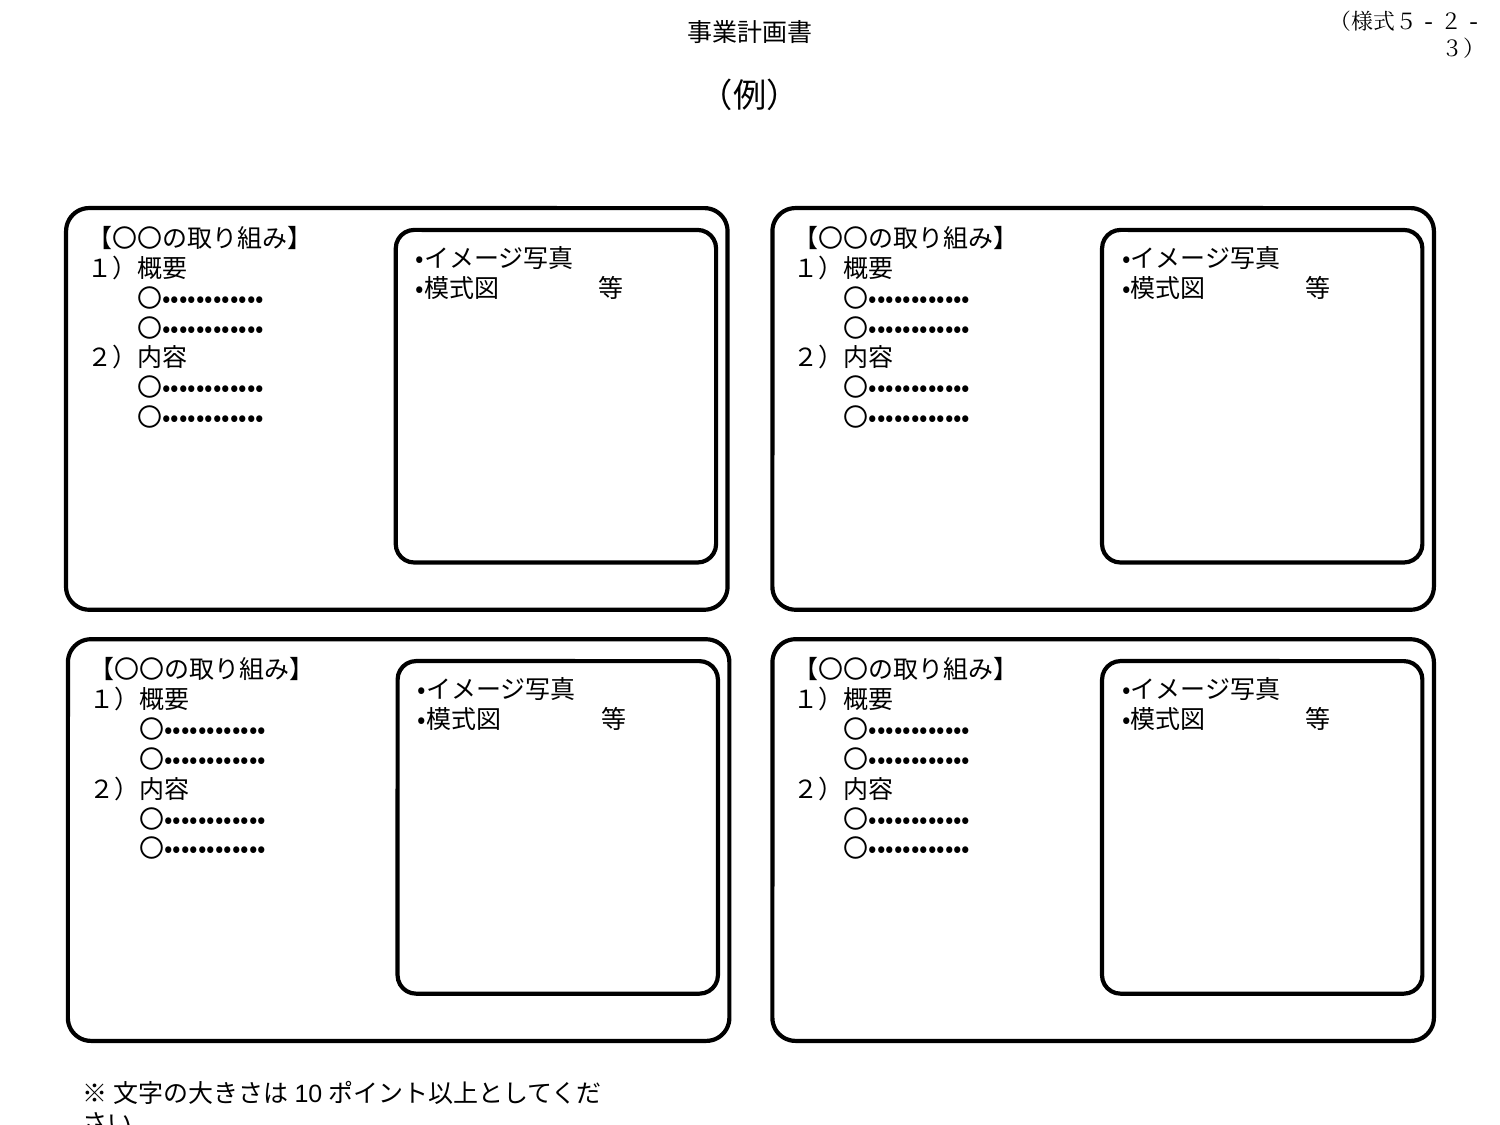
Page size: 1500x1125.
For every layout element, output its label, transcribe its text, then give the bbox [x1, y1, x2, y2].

text_box 事業計画書 [0, 9, 1281, 54]
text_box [772, 207, 1435, 610]
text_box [67, 639, 730, 1042]
text_box （様式５-２-３） [1281, 0, 1500, 66]
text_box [772, 639, 1435, 1042]
text_box ※文字の大きさは10ポイント以上としてください [67, 1070, 620, 1125]
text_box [65, 207, 728, 610]
text_box （例） [0, 66, 1500, 161]
